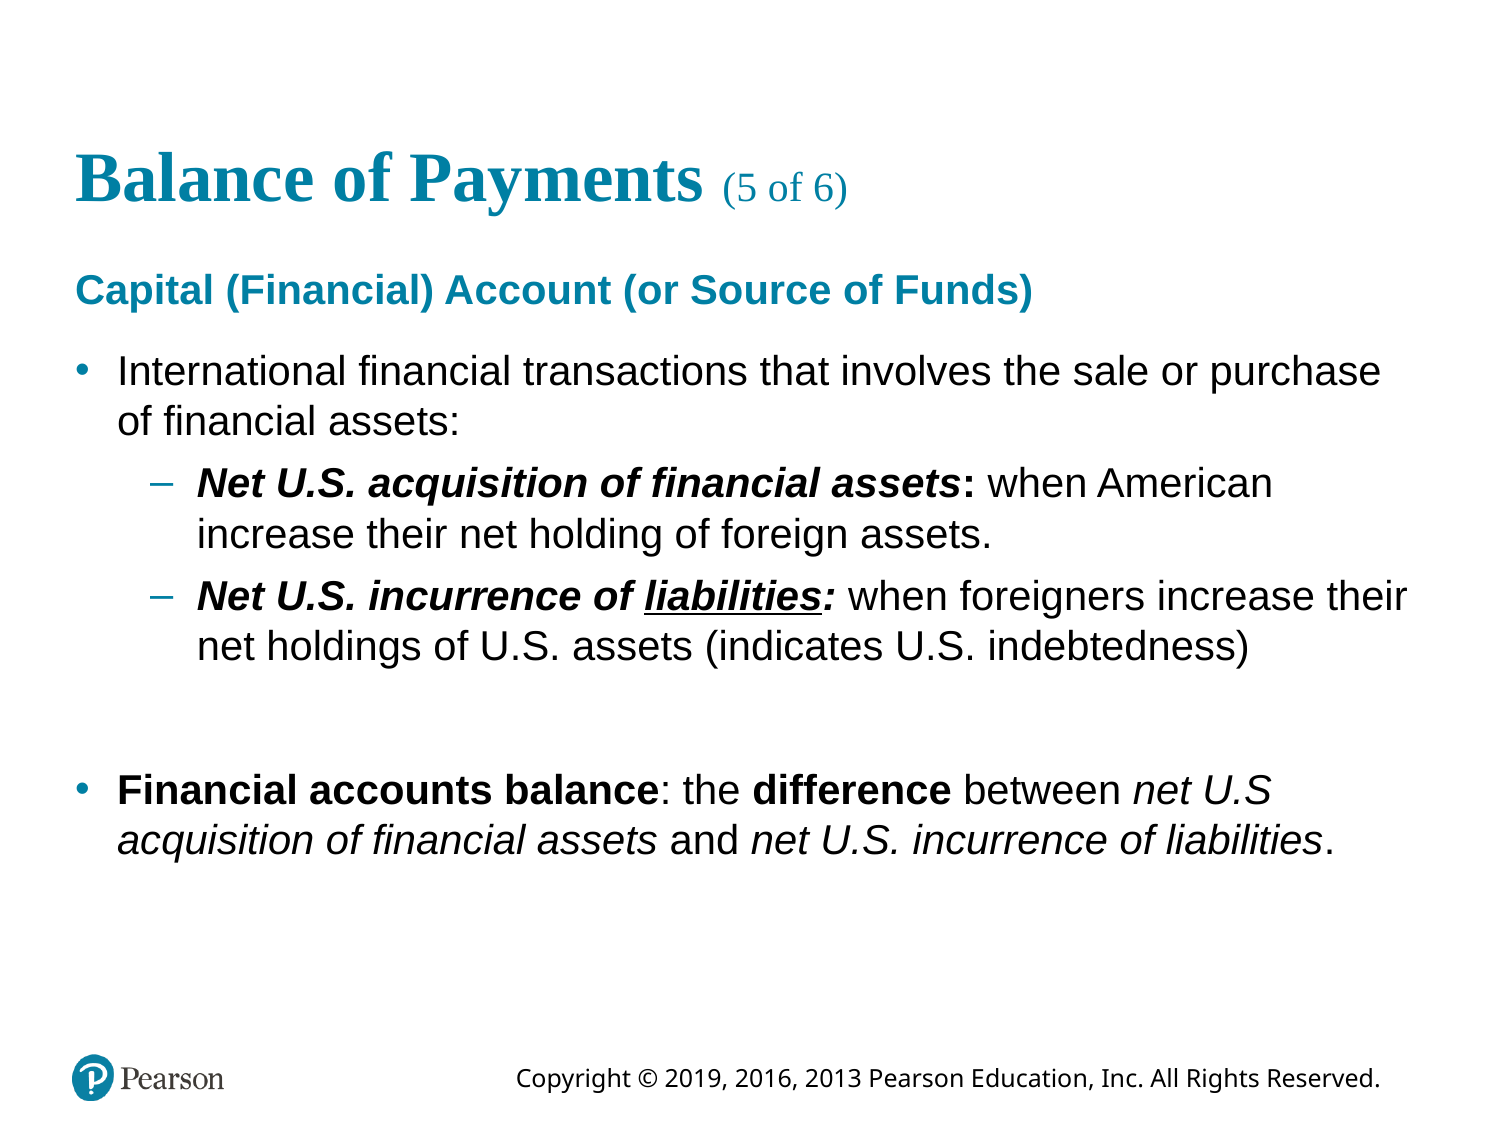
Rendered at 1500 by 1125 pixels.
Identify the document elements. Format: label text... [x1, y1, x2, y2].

title Balance of Payments (5 of 6) [75, 35, 1425, 216]
picture [72, 1054, 89, 1072]
picture [72, 1087, 83, 1101]
picture [99, 1054, 224, 1101]
list Capital (Financial) Account (or Source of Funds) International financial transactions that involves the sale or purchase of financial assets: Net U.S. acquisition of financial assets: when American increase their net holding of foreign assets. Net U.S. incurrence of liabilities: when foreigners increase their net holdings of U.S. assets (indicates U.S. indebtedness) Financial accounts balance: the difference between net U.S acquisition of financial assets and net U.S. incurrence of liabilities. [75, 262, 1425, 1005]
picture [81, 1064, 107, 1089]
